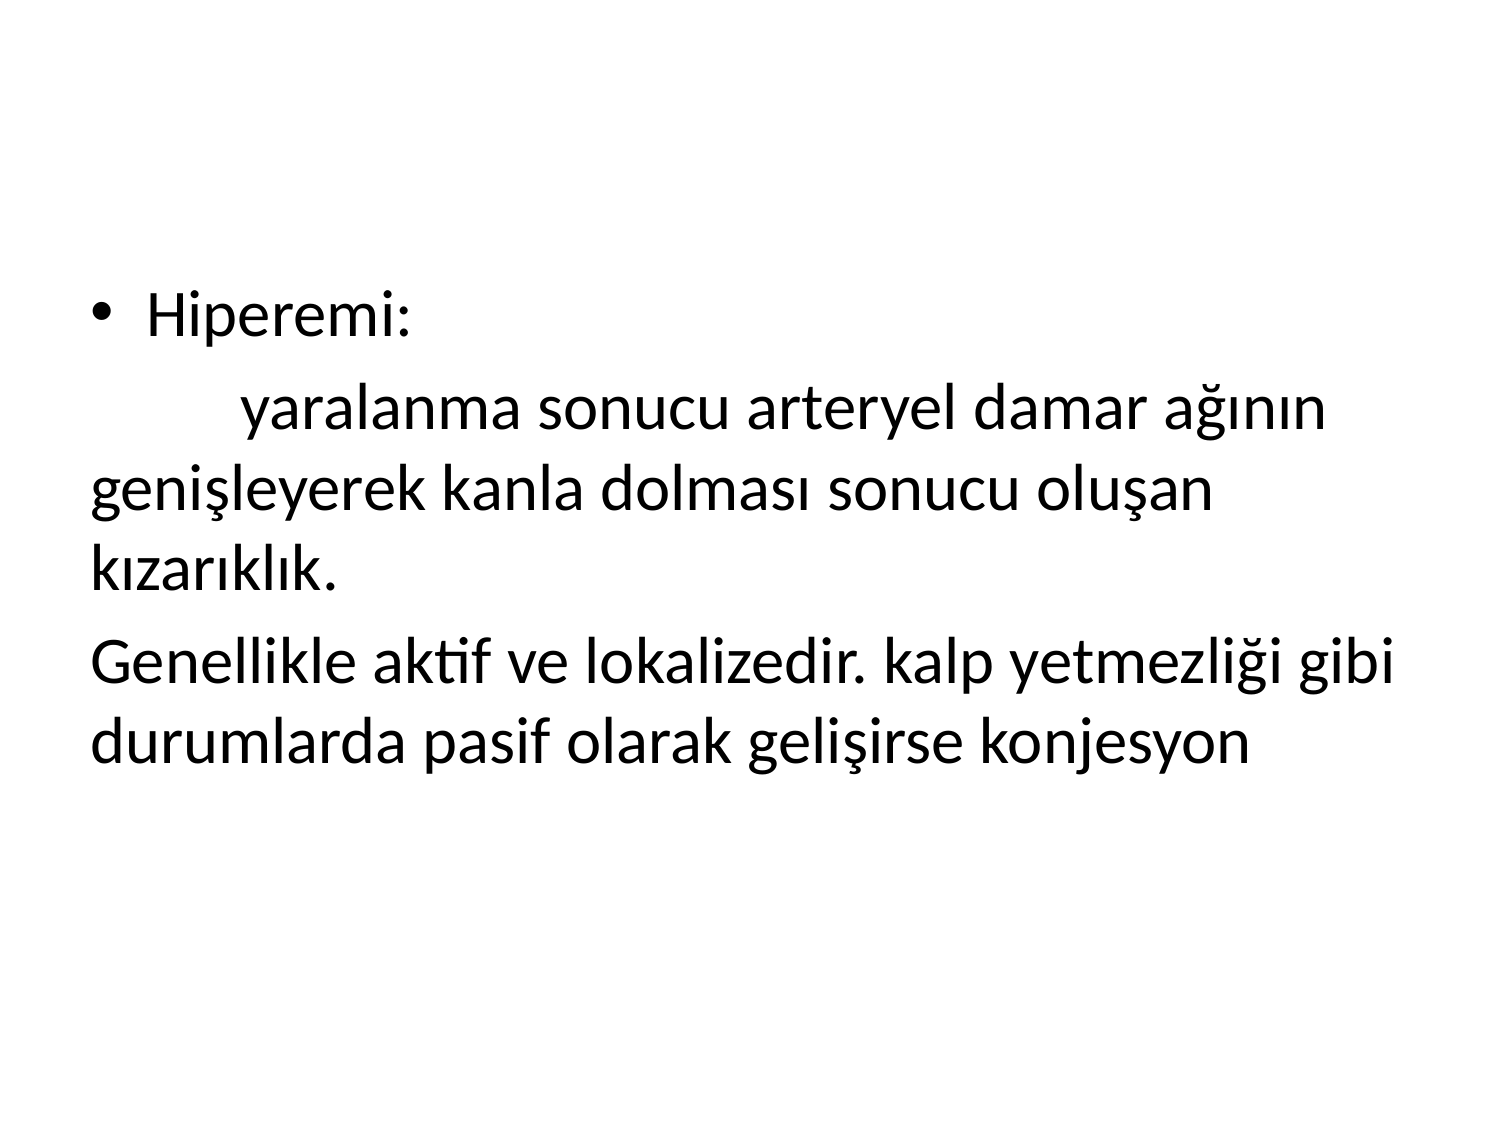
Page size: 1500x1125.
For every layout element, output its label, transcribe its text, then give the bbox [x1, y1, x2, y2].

list Hiperemi: yaralanma sonucu arteryel damar ağının genişleyerek kanla dolması sonucu oluşan kızarıklık. Genellikle aktif ve lokalizedir. kalp yetmezliği gibi durumlarda pasif olarak gelişirse konjesyon [75, 262, 1425, 1005]
